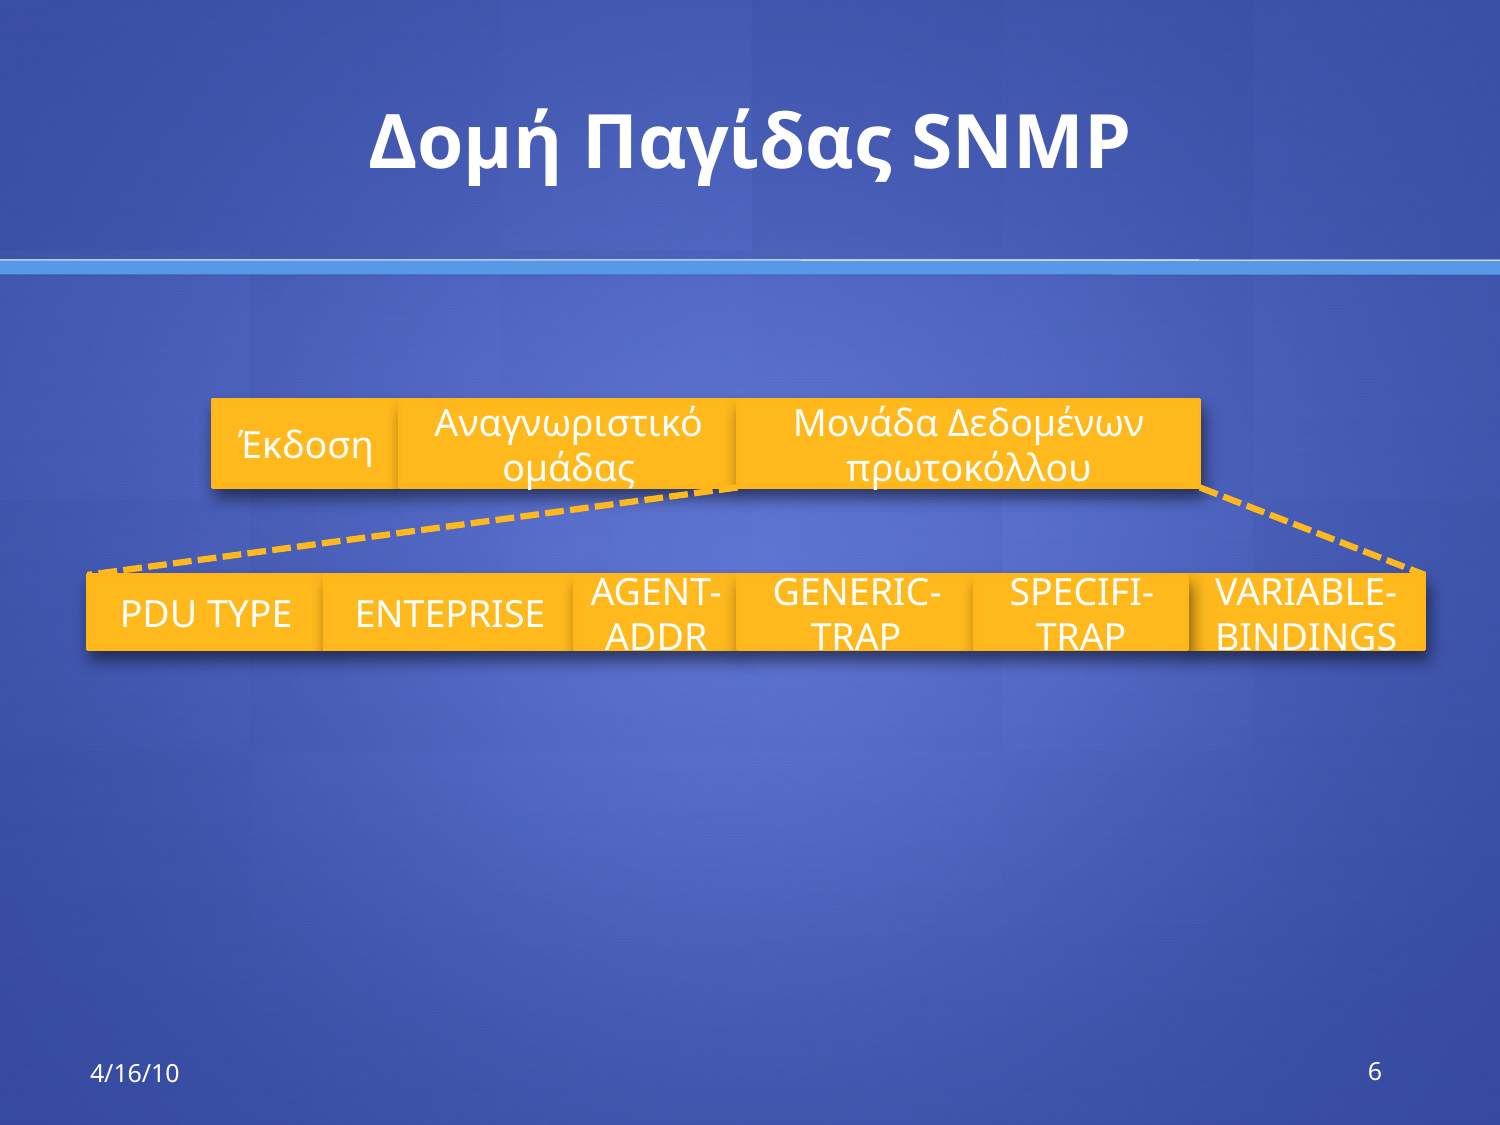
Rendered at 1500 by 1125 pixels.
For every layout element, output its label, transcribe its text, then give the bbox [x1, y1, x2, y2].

slide_number 6 [1325, 1042, 1425, 1103]
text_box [211, 398, 1201, 483]
title Δομή Παγίδας SNMP [75, 45, 1425, 233]
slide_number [75, 1042, 425, 1103]
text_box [86, 486, 1426, 651]
